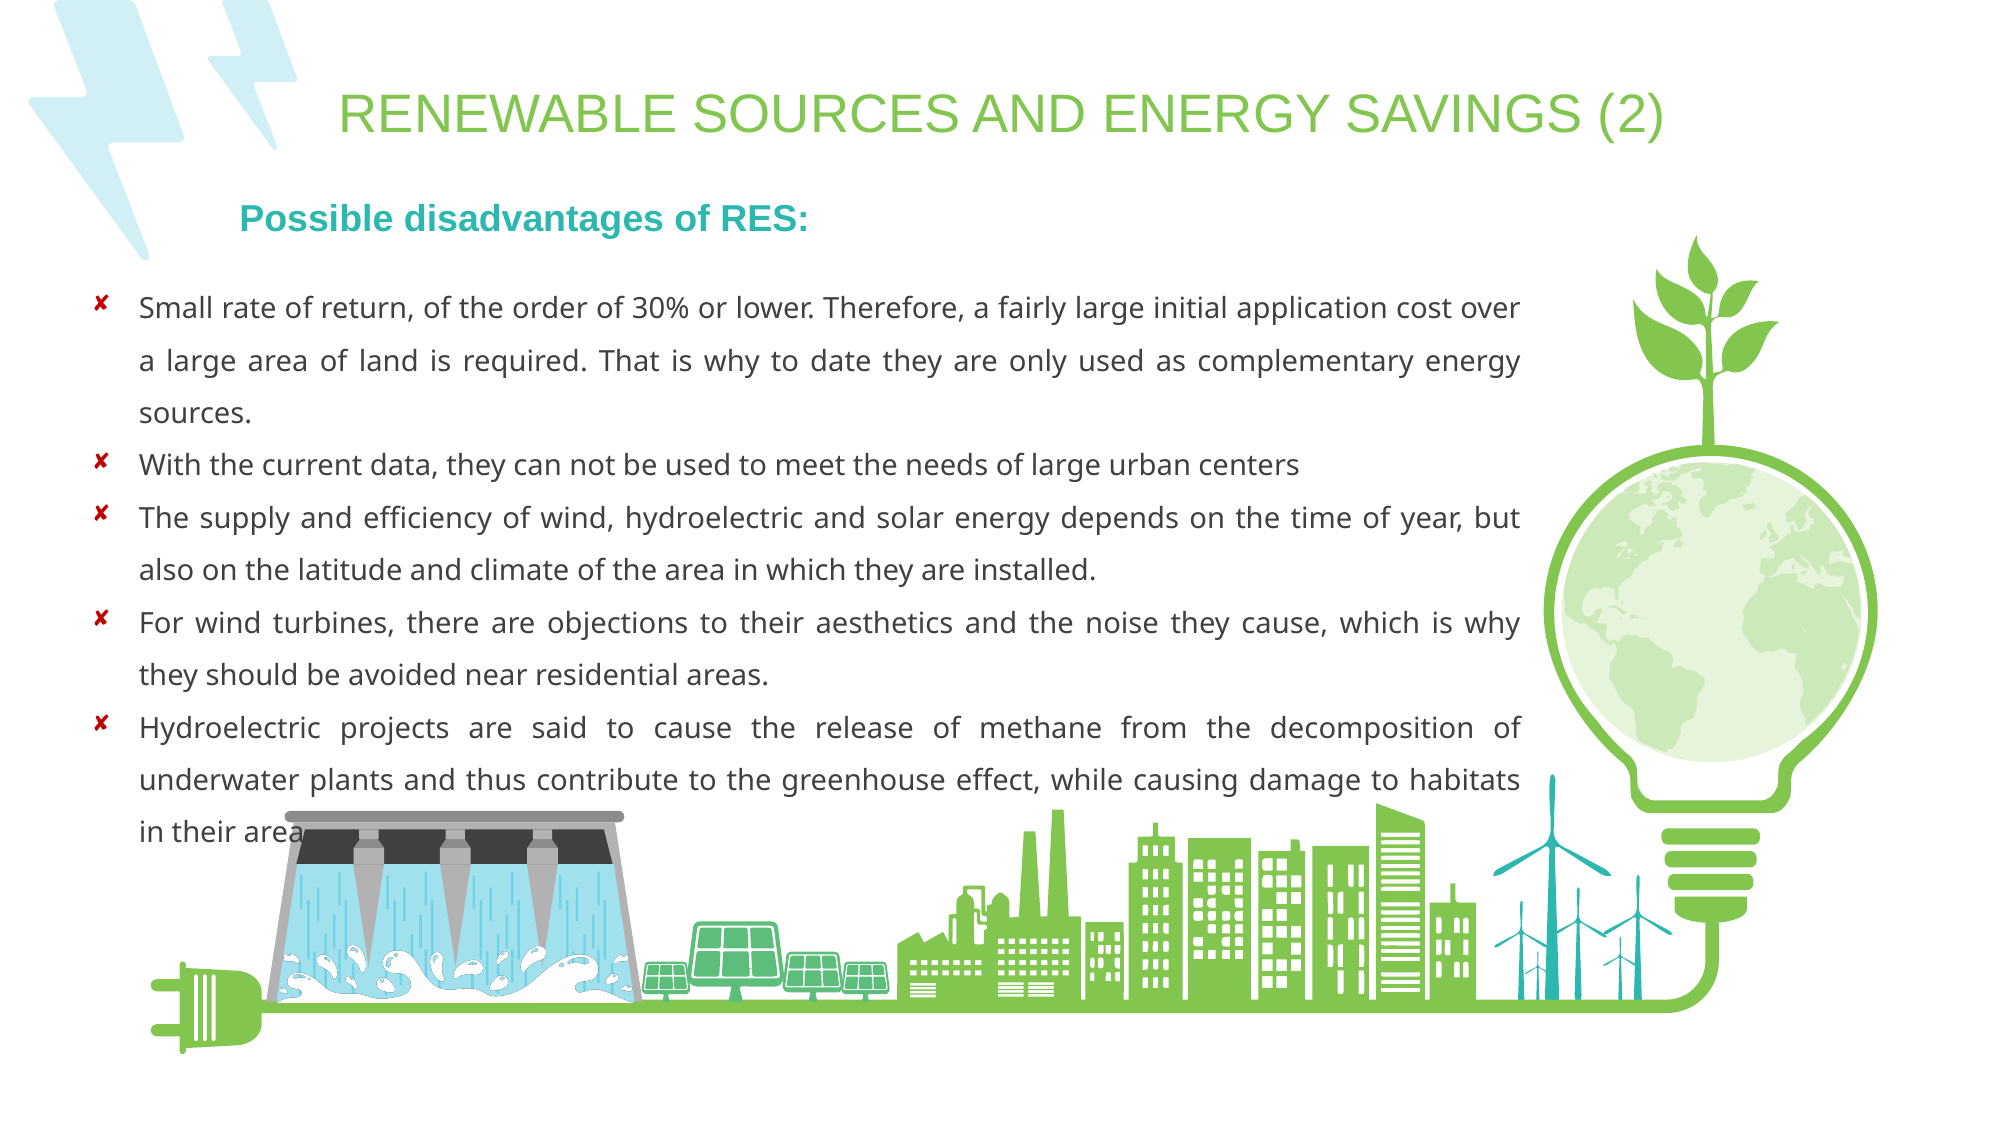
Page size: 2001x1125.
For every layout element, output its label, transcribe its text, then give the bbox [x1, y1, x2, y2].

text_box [643, 921, 890, 1002]
text_box [1187, 857, 1251, 998]
text_box [1258, 857, 1306, 998]
text_box Possible disadvantages of RES: [224, 186, 1776, 247]
text_box [1376, 857, 1425, 998]
text_box [149, 960, 263, 1056]
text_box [1543, 444, 1878, 923]
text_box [1561, 461, 1862, 763]
text_box [1128, 857, 1183, 998]
text_box [1085, 922, 1124, 998]
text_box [1493, 774, 1673, 1012]
text_box Small rate of return, of the order of 30% or lower. Therefore, a fairly large initial application cost over a large area of ​​land is required. That is why to date they are only used as complementary energy sources. With the current data, they can not be used to meet the needs of large urban centers The supply and efficiency of wind, hydroelectric and solar energy depends on the time of year, but also on the latitude and climate of the area in which they are installed. For wind turbines, there are objections to their aesthetics and the noise they cause, which is why they should be avoided near residential areas. Hydroelectric projects are said to cause the release of methane from the decomposition of underwater plants and thus contribute to the greenhouse effect, while causing damage to habitats in their area. [77, 264, 1537, 857]
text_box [266, 810, 643, 1003]
text_box [1633, 247, 1780, 444]
list RENEWABLE SOURCES AND ENERGY SAVINGS (2) [53, 55, 1952, 175]
text_box [897, 857, 1082, 998]
text_box [245, 923, 1720, 1018]
text_box [1429, 883, 1477, 998]
text_box [1312, 857, 1369, 998]
